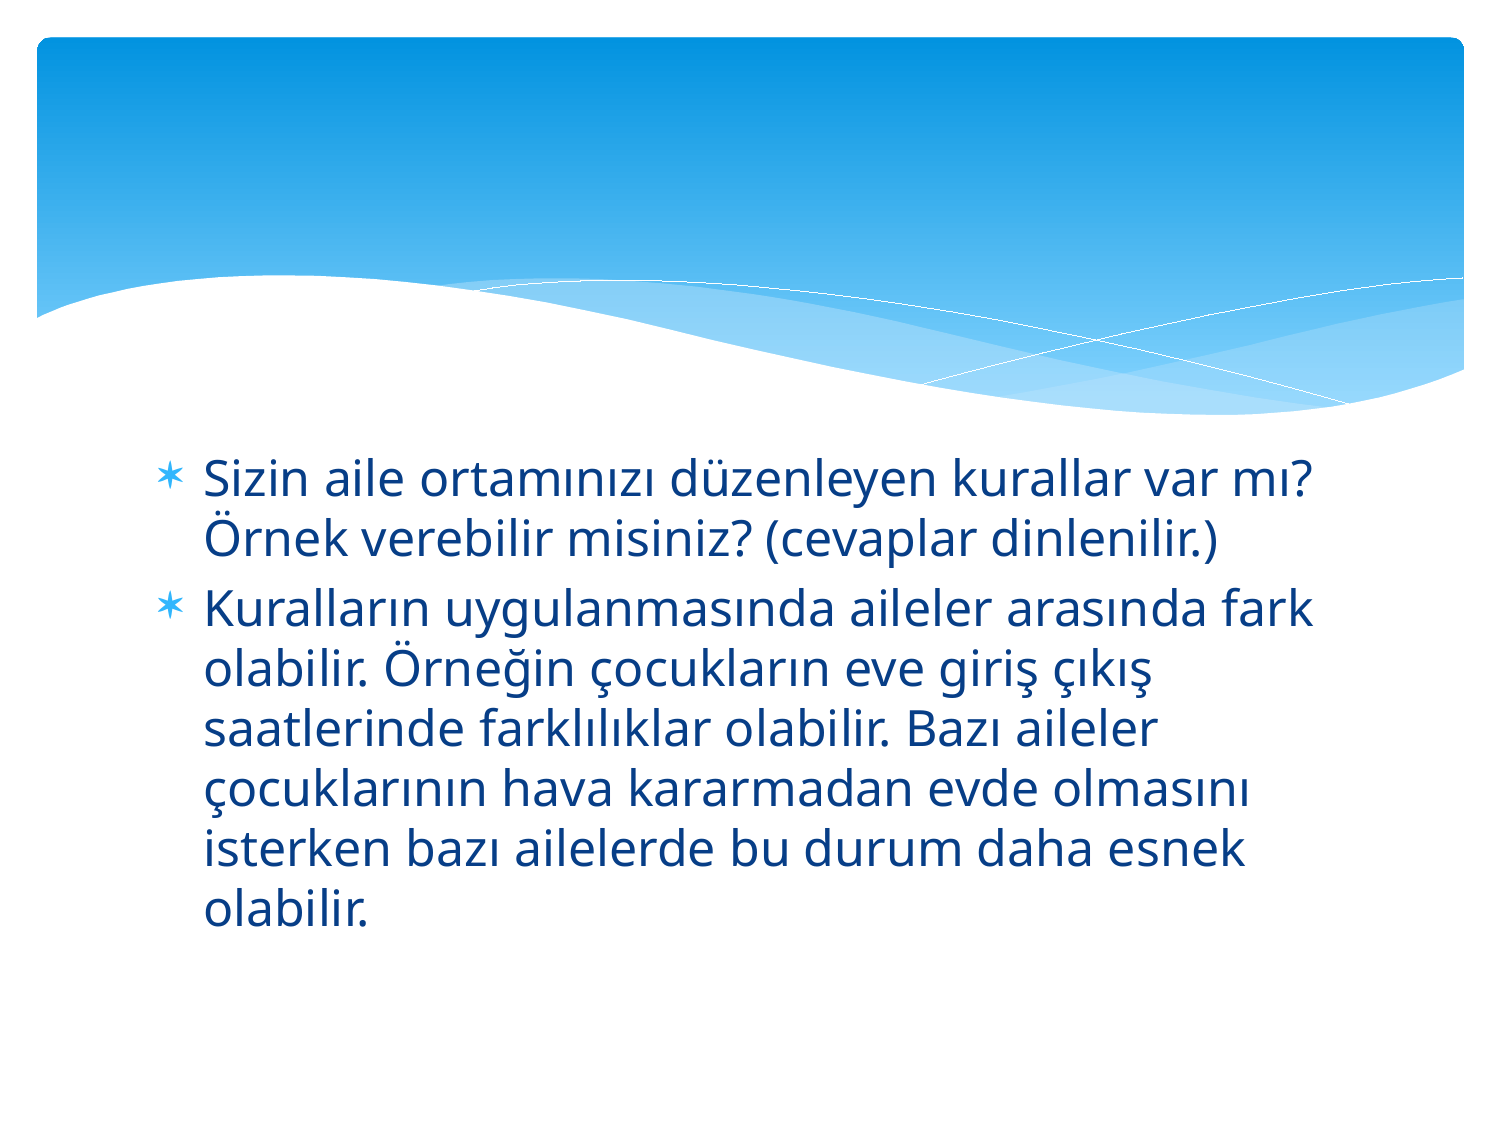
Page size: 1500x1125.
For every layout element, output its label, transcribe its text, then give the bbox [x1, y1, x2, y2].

list Sizin aile ortamınızı düzenleyen kurallar var mı? Örnek verebilir misiniz? (cevaplar dinlenilir.) Kuralların uygulanmasında aileler arasında fark olabilir. Örneğin çocukların eve giriş çıkış saatlerinde farklılıklar olabilir. Bazı aileler çocuklarının hava kararmadan evde olmasını isterken bazı ailelerde bu durum daha esnek olabilir. [143, 438, 1359, 1005]
